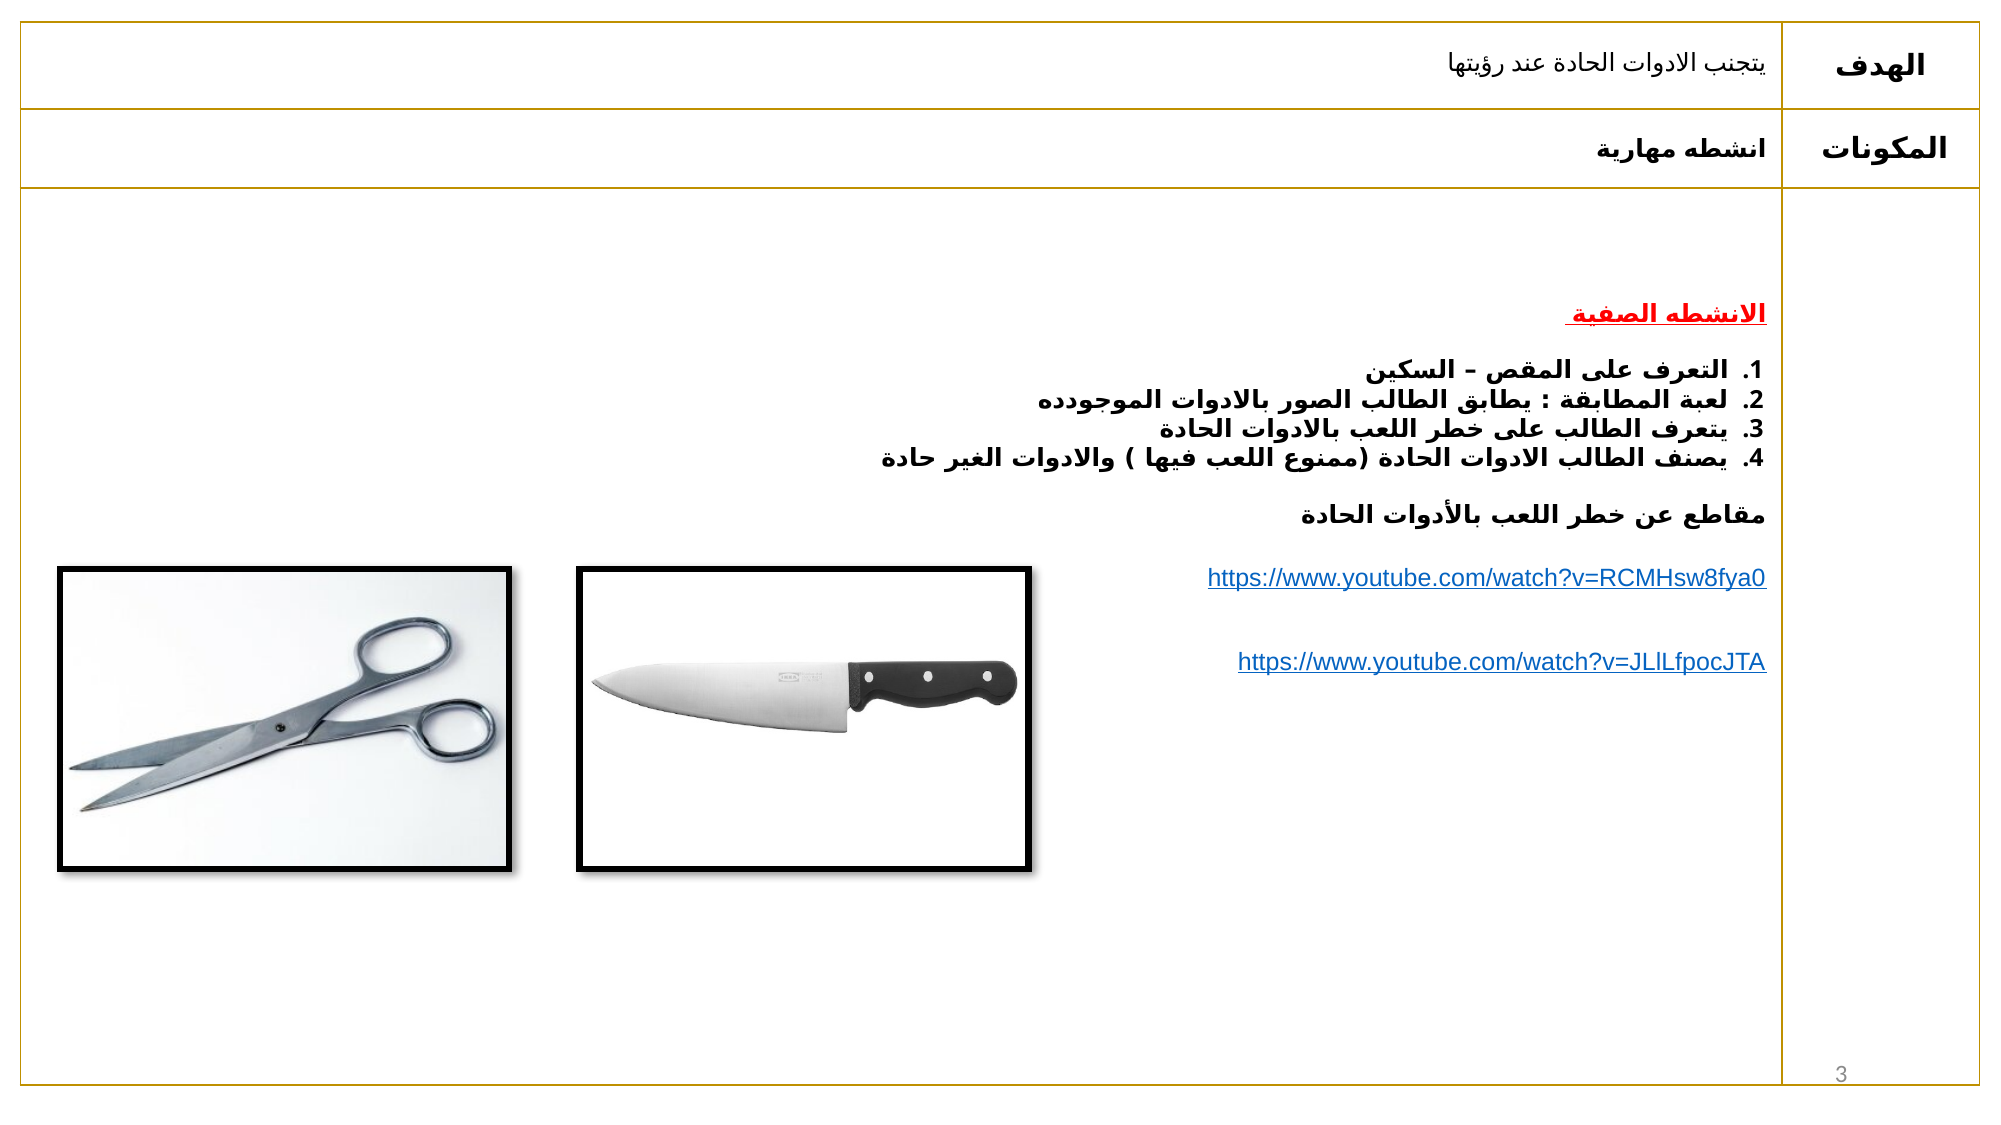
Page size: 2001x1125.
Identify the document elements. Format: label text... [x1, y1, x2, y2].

table_header الهدف [1783, 23, 1979, 108]
table_cell الانشطه الصفية التعرف على المقص – السكين لعبة المطابقة : يطابق الطالب الصور بالادوات الموجودده يتعرف الطالب على خطر اللعب بالادوات الحادة يصنف الطالب الادوات الحادة (ممنوع اللعب فيها ) والادوات الغير حادة مقاطع عن خطر اللعب بالأدوات الحادة https://www.youtube.com/watch?v=RCMHsw8fya0 https://www.youtube.com/watch?v=JLlLfpocJTA [21, 189, 1781, 1084]
slide_number 3 [1412, 1042, 1863, 1103]
table_cell انشطه مهارية [21, 110, 1781, 187]
picture [63, 571, 507, 866]
picture [582, 571, 1026, 866]
table_cell المكونات [1783, 110, 1979, 187]
table_header يتجنب الادوات الحادة عند رؤيتها [21, 23, 1781, 108]
table_cell [1783, 189, 1979, 1084]
